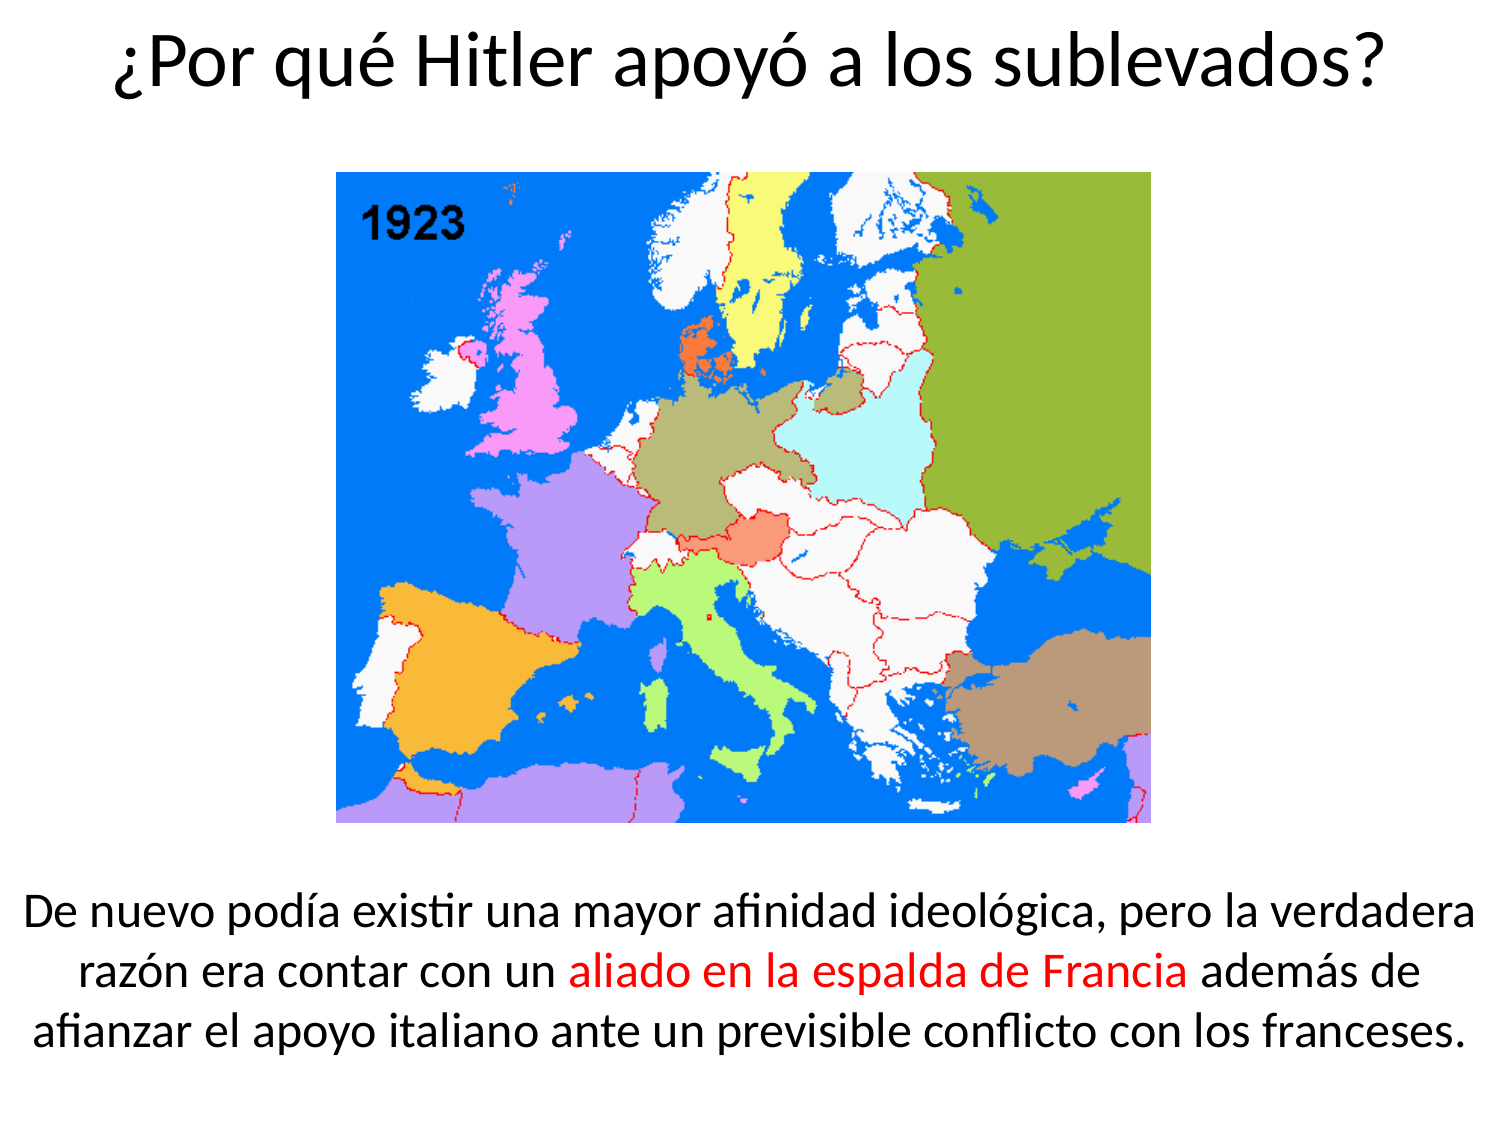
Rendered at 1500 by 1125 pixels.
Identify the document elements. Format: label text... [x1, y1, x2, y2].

text_box ¿Por qué Hitler apoyó a los sublevados? [0, 0, 1500, 110]
picture [336, 172, 1151, 823]
text_box De nuevo podía existir una mayor afinidad ideológica, pero la verdadera razón era contar con un aliado en la espalda de Francia además de afianzar el apoyo italiano ante un previsible conflicto con los franceses. [0, 869, 1500, 1065]
